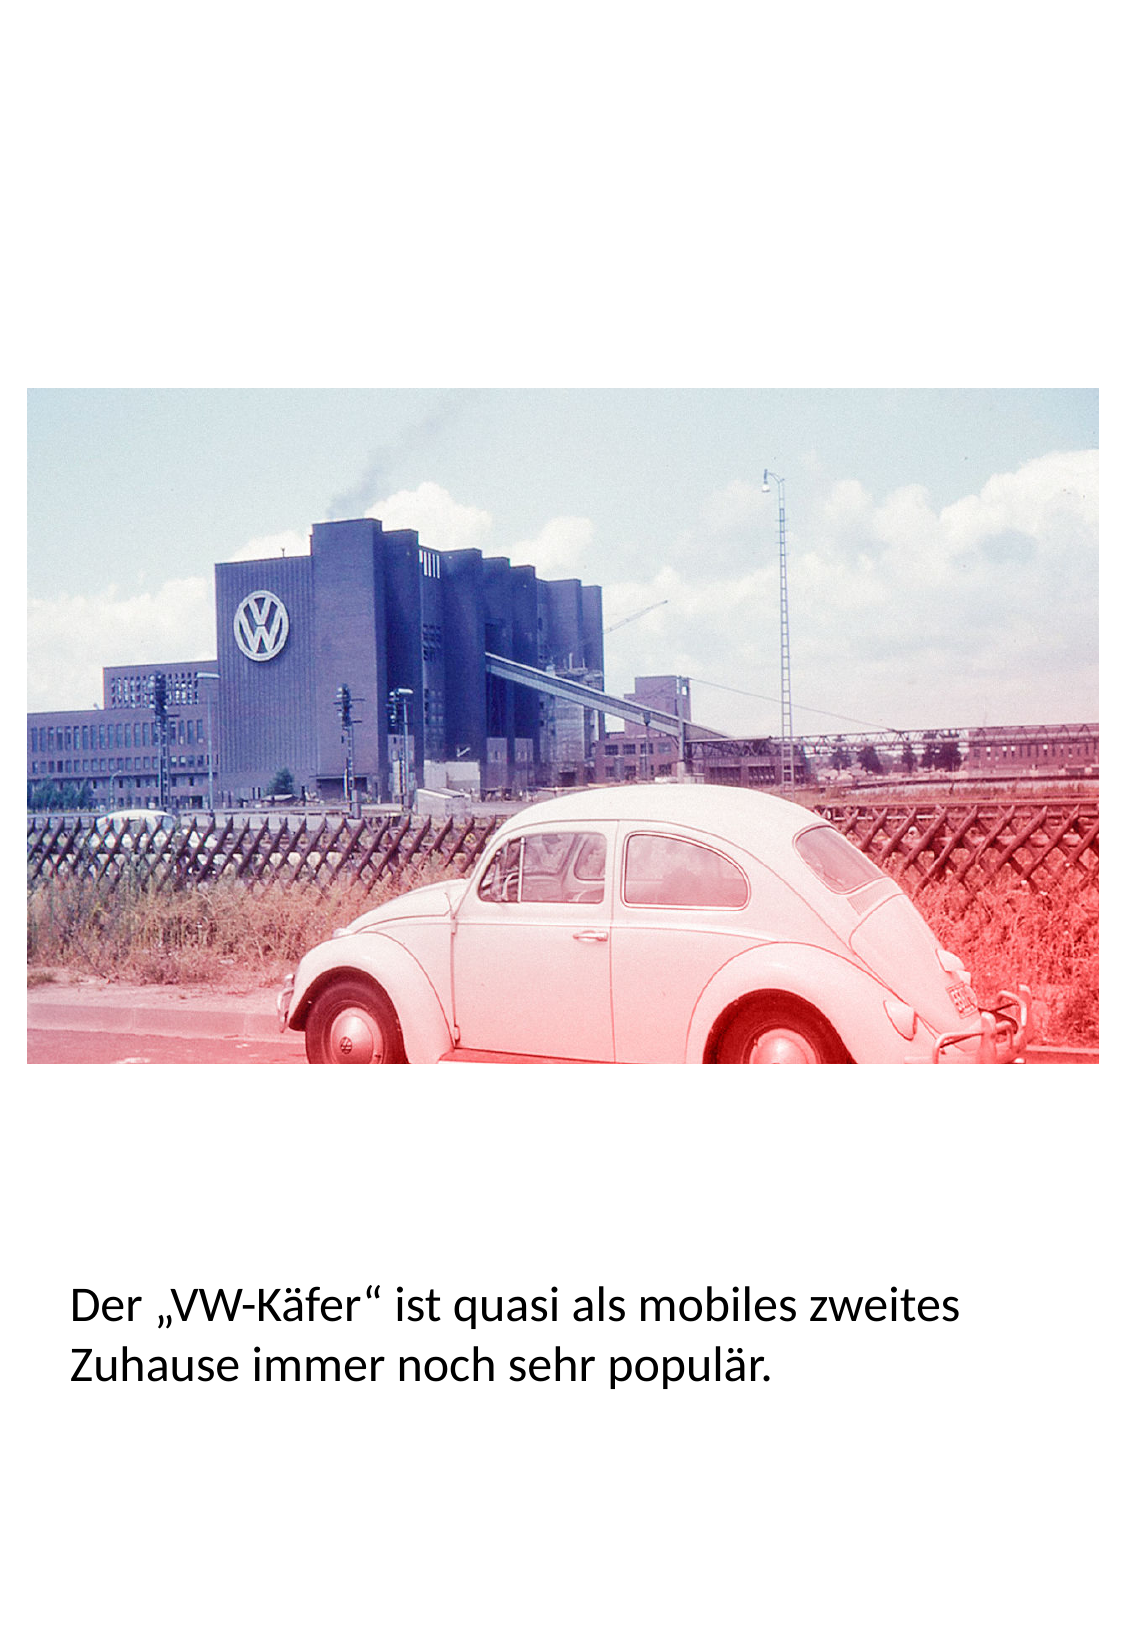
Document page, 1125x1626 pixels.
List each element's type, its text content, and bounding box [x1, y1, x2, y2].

picture [27, 388, 1099, 1065]
text_box Der „VW-Käfer“ ist quasi als mobiles zweites Zuhause immer noch sehr populär. [55, 1264, 1029, 1399]
